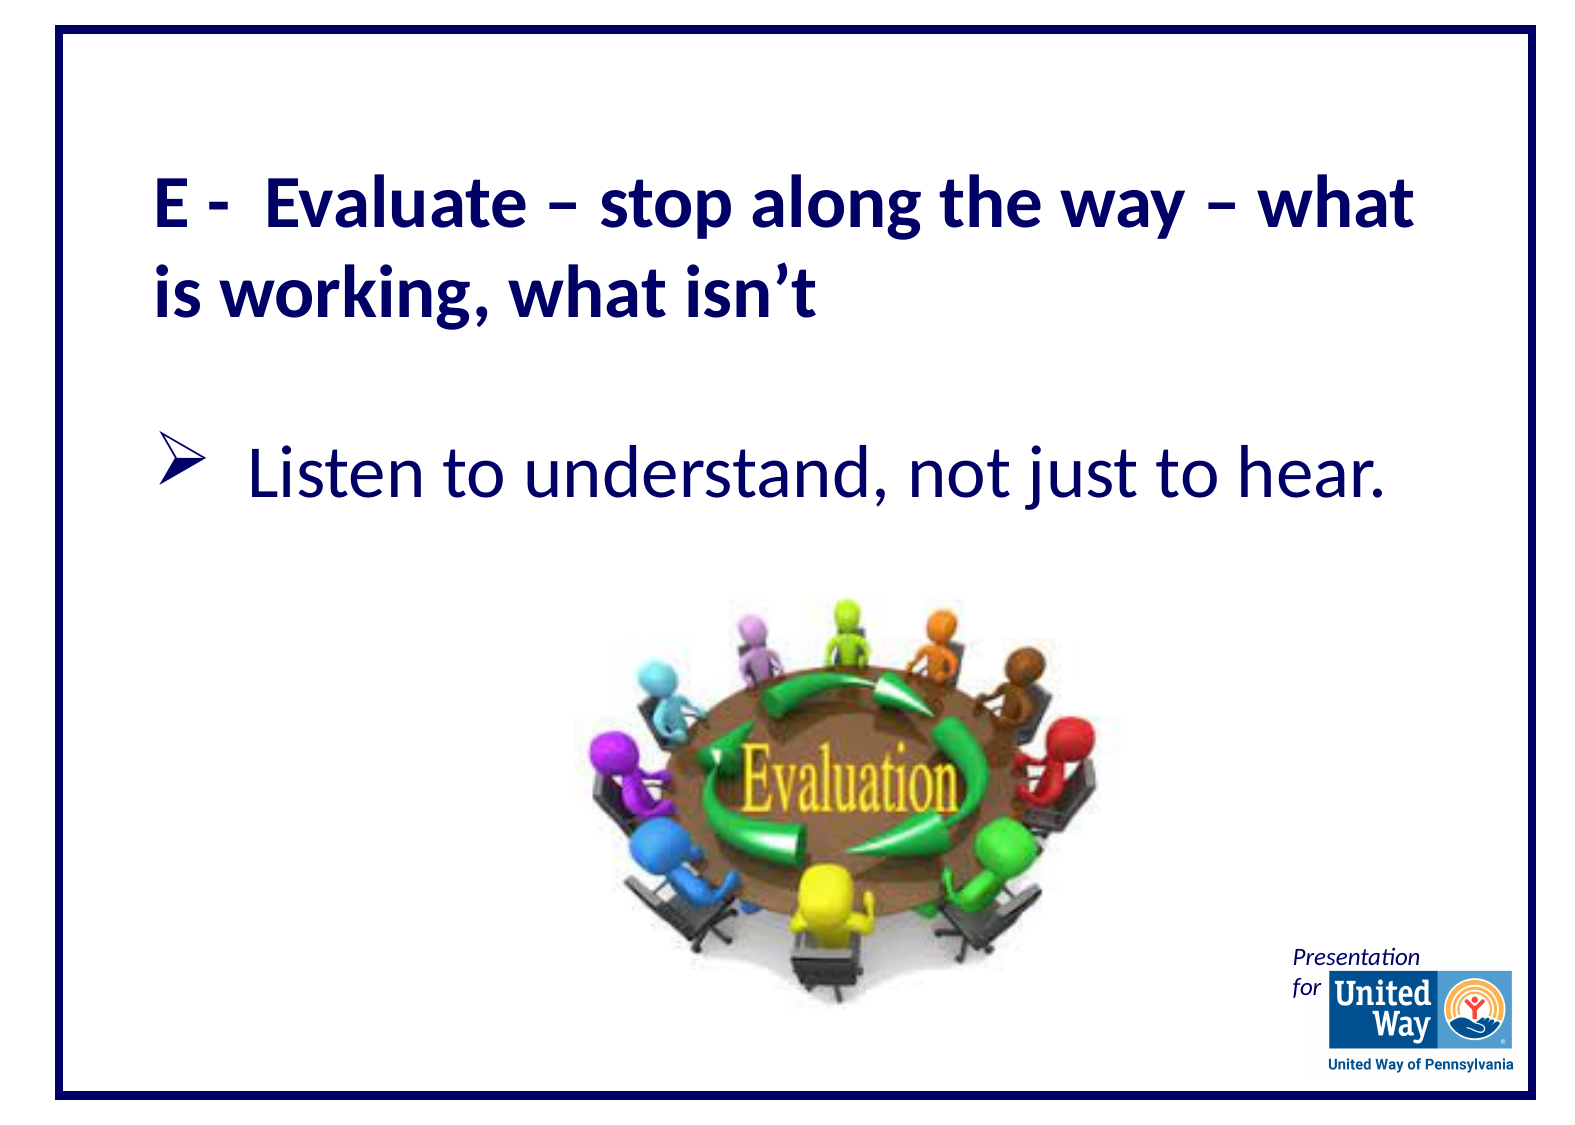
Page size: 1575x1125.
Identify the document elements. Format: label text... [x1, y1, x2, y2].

text_box E - Evaluate – stop along the way – what is working, what isn’t Listen to understand, not just to hear. [139, 145, 1436, 791]
picture [574, 522, 1123, 1071]
picture [1309, 961, 1528, 1079]
